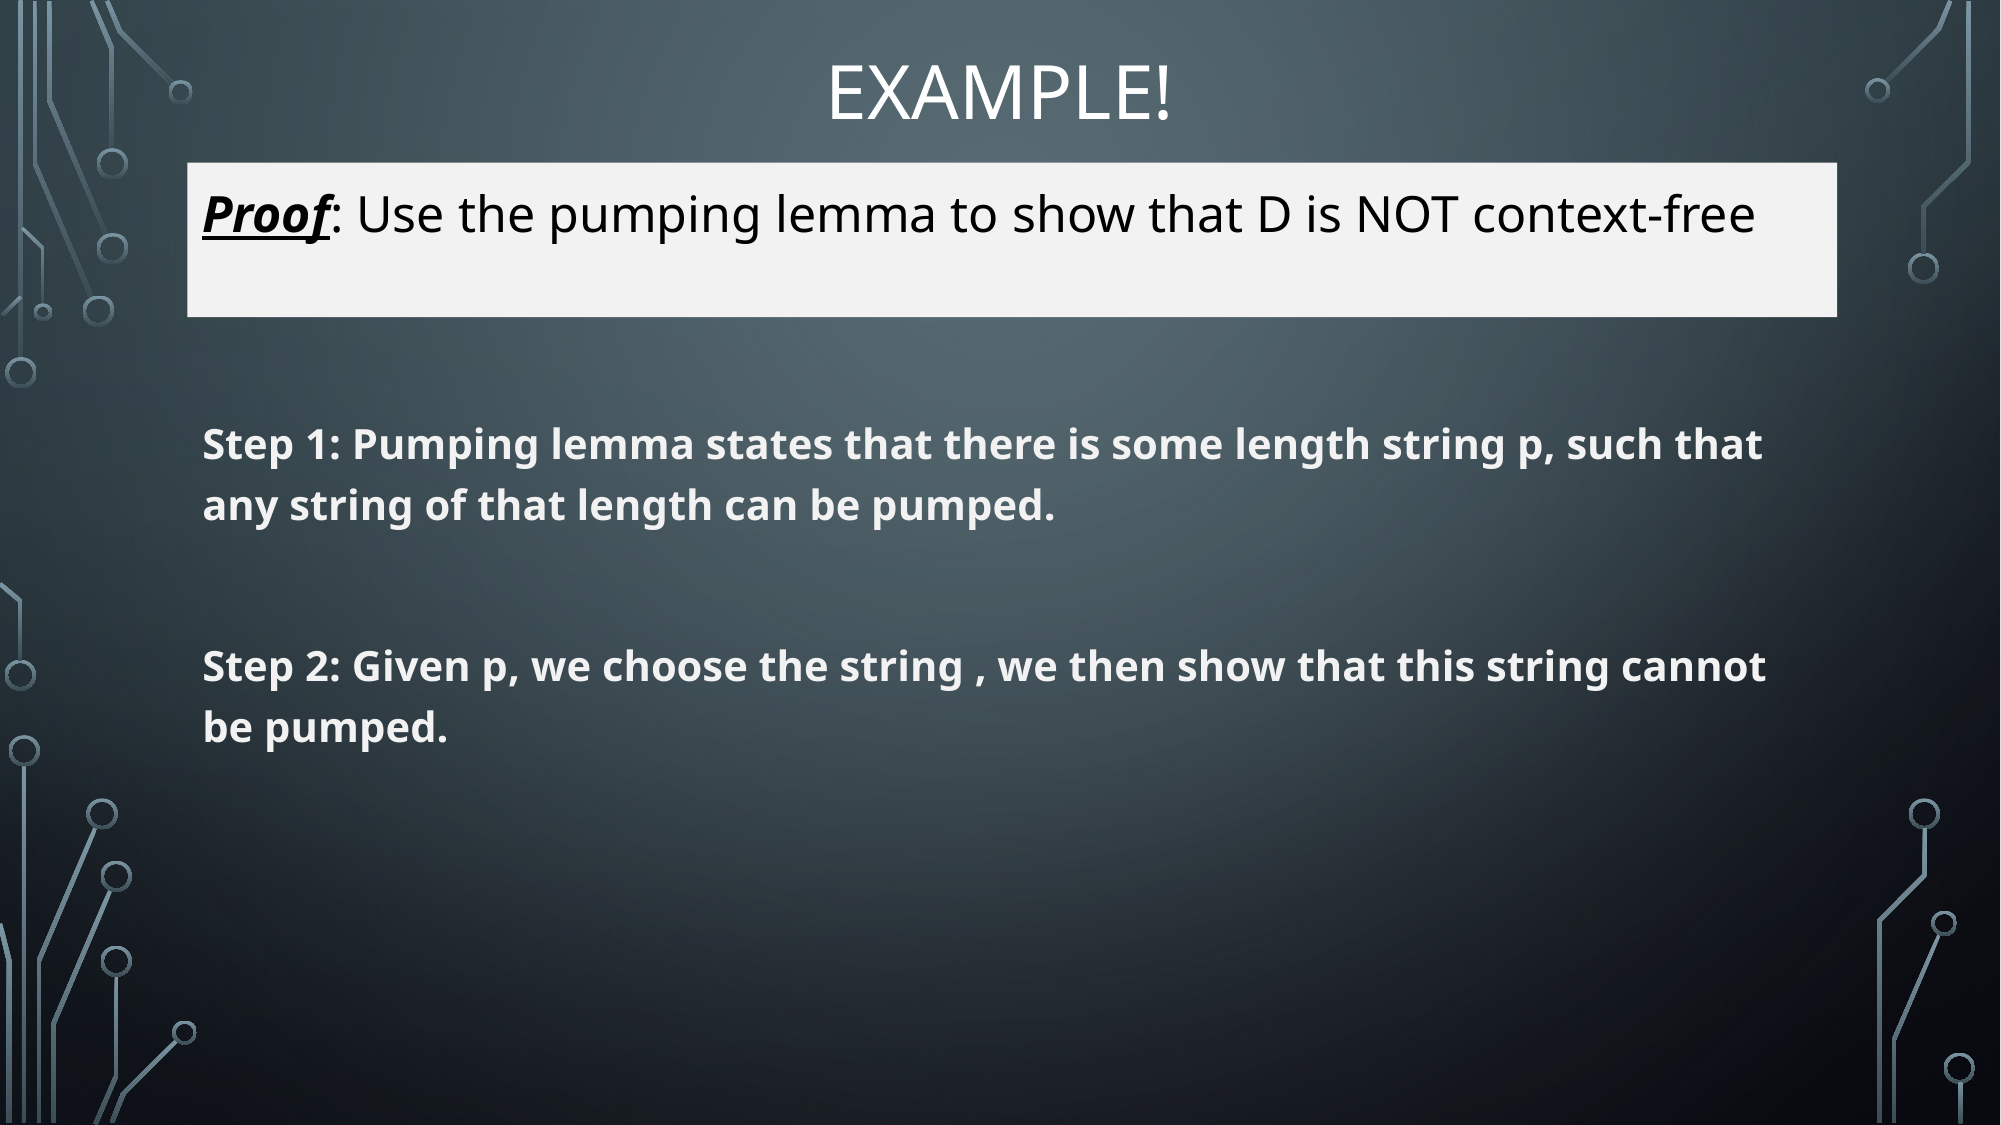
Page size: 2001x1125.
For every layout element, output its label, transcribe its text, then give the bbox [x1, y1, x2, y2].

title Example! [187, 38, 1813, 152]
